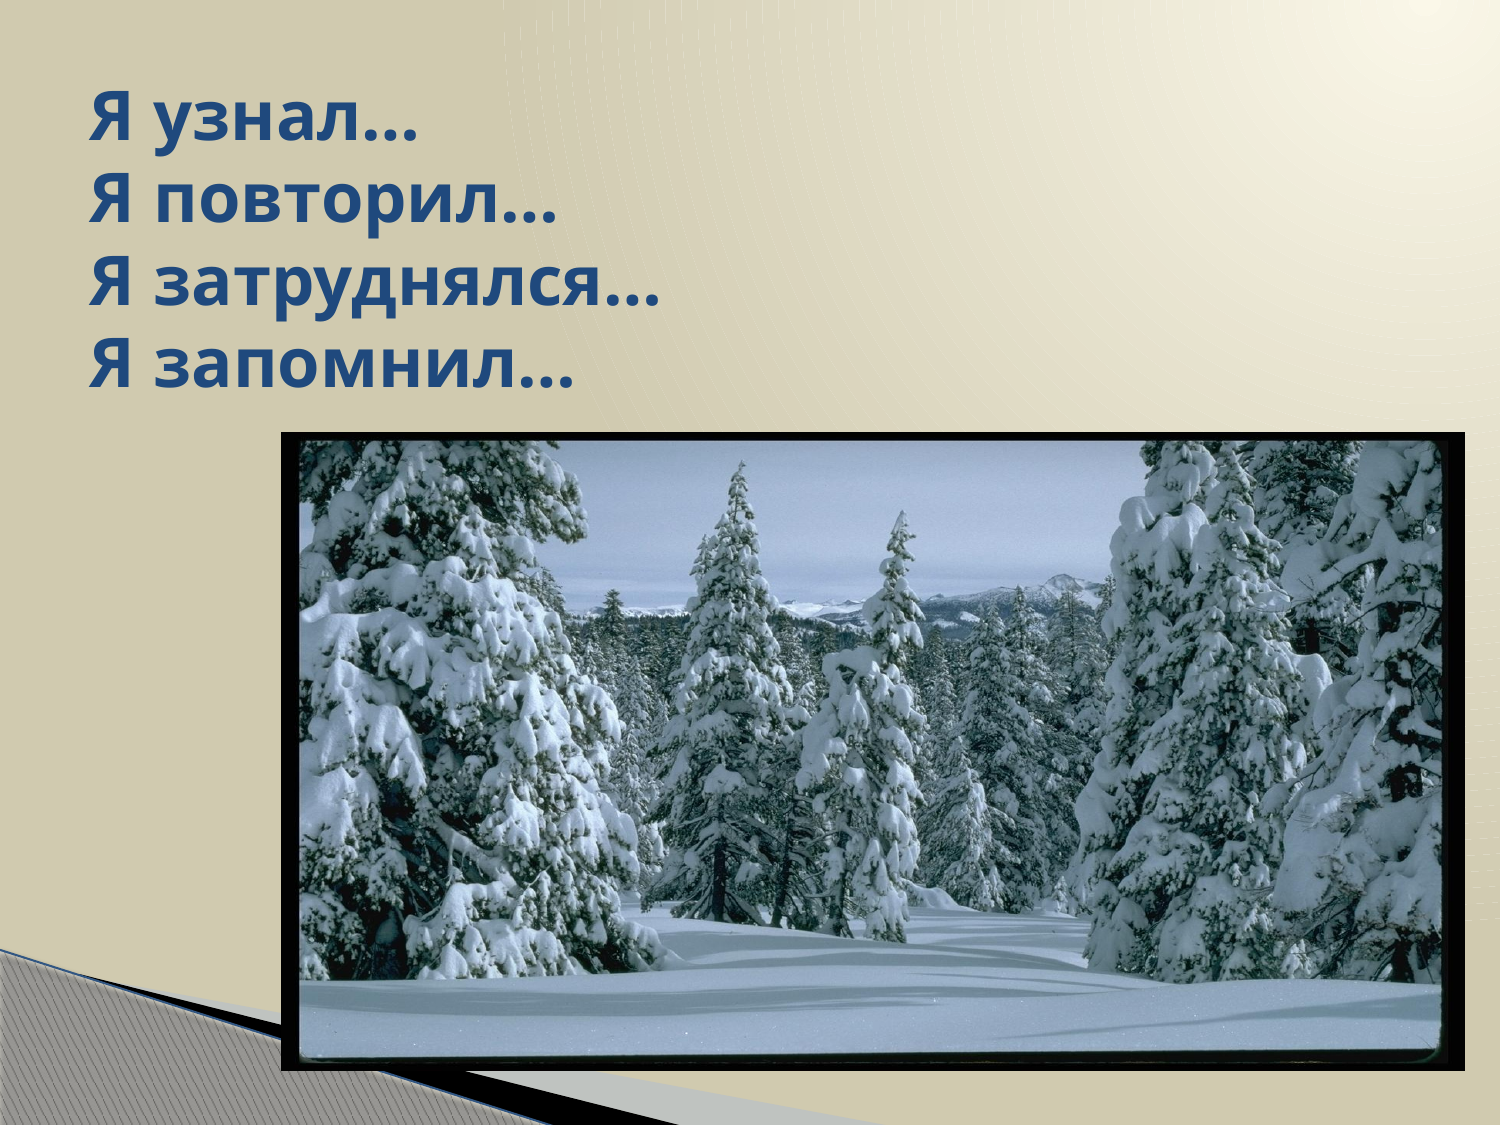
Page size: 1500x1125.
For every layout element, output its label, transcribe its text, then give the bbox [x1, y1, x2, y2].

title Я узнал… Я повторил… Я затруднялся… Я запомнил… [75, 62, 1425, 411]
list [280, 432, 1465, 1071]
